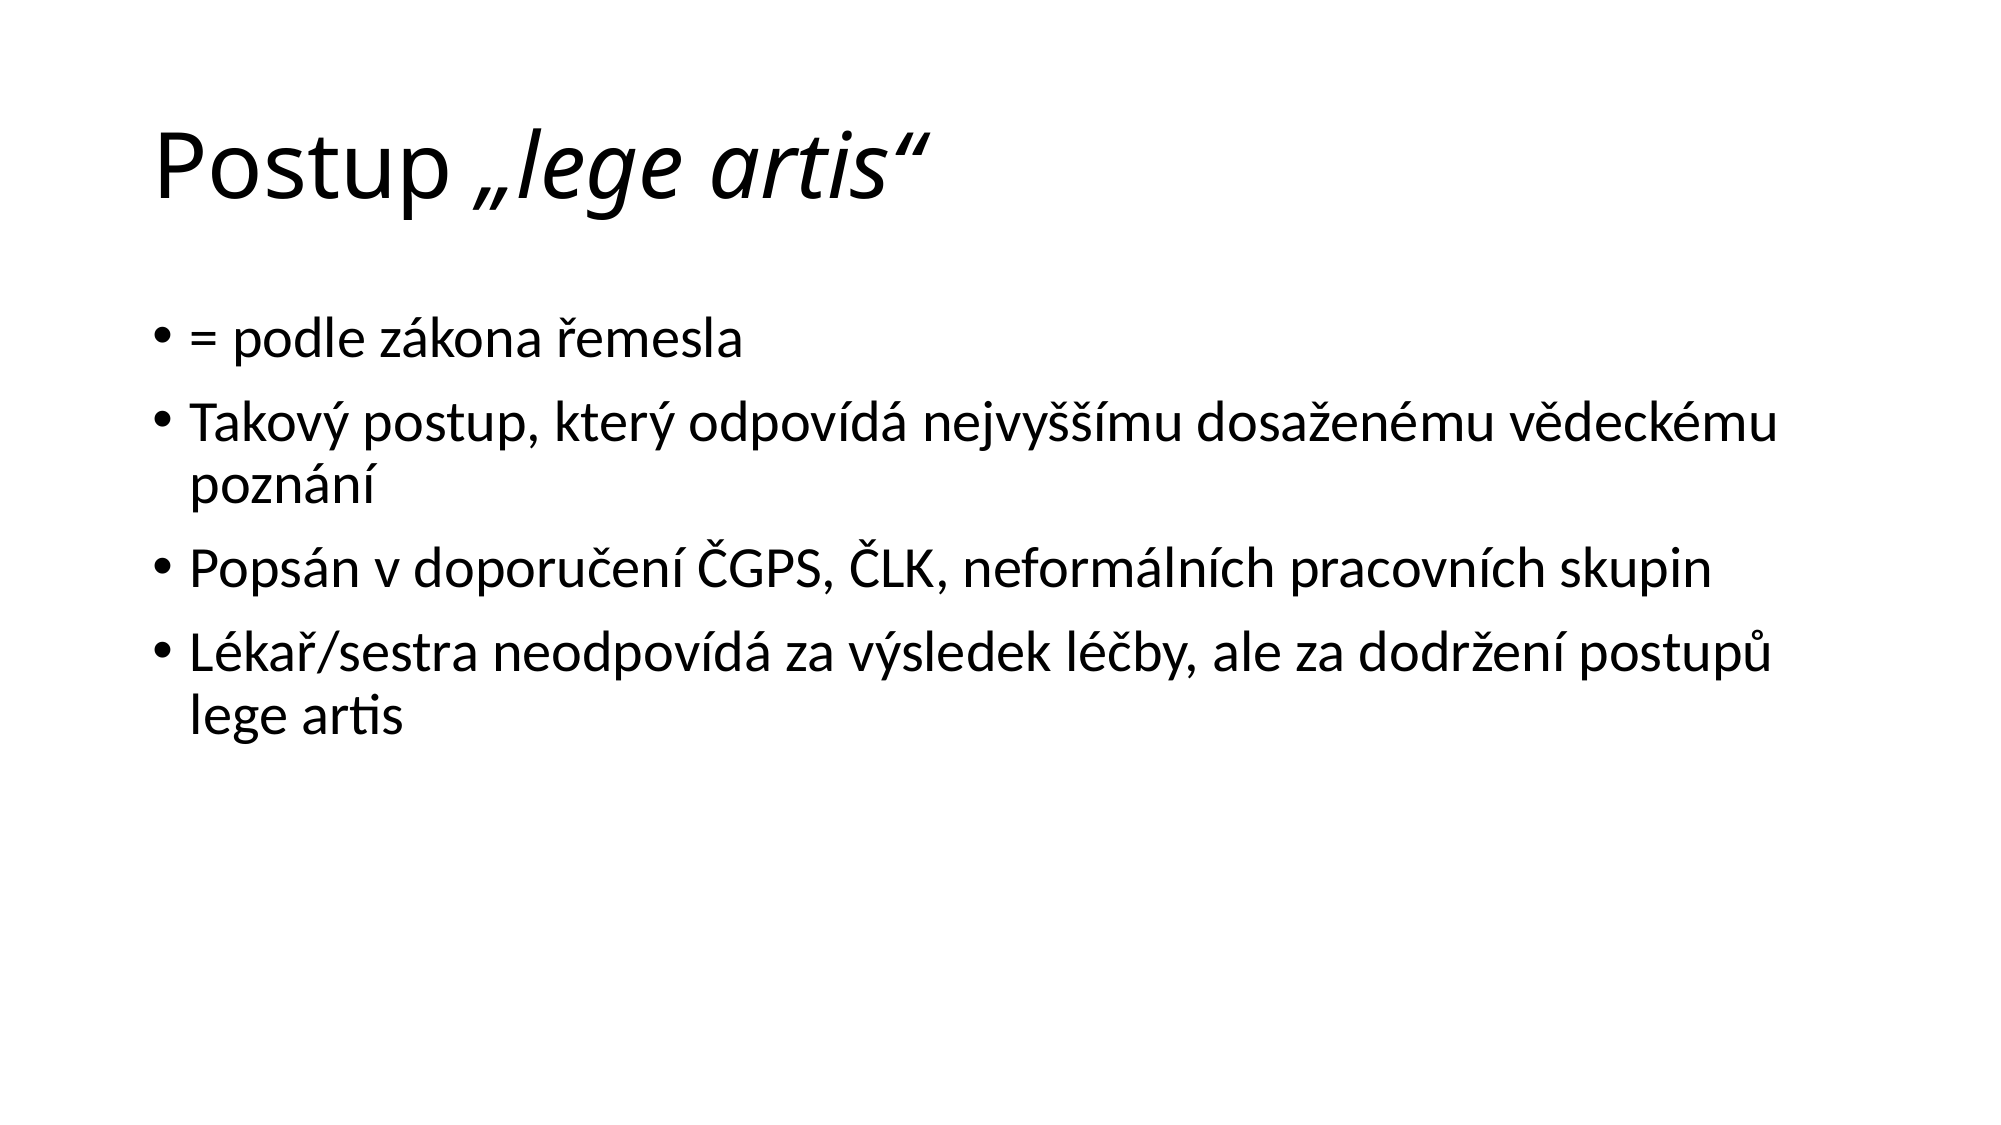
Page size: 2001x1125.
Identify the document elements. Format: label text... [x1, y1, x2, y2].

title Postup „lege artis“ [137, 59, 1863, 278]
list = podle zákona řemesla Takový postup, který odpovídá nejvyššímu dosaženému vědeckému poznání Popsán v doporučení ČGPS, ČLK, neformálních pracovních skupin Lékař/sestra neodpovídá za výsledek léčby, ale za dodržení postupů lege artis [137, 299, 1863, 1014]
